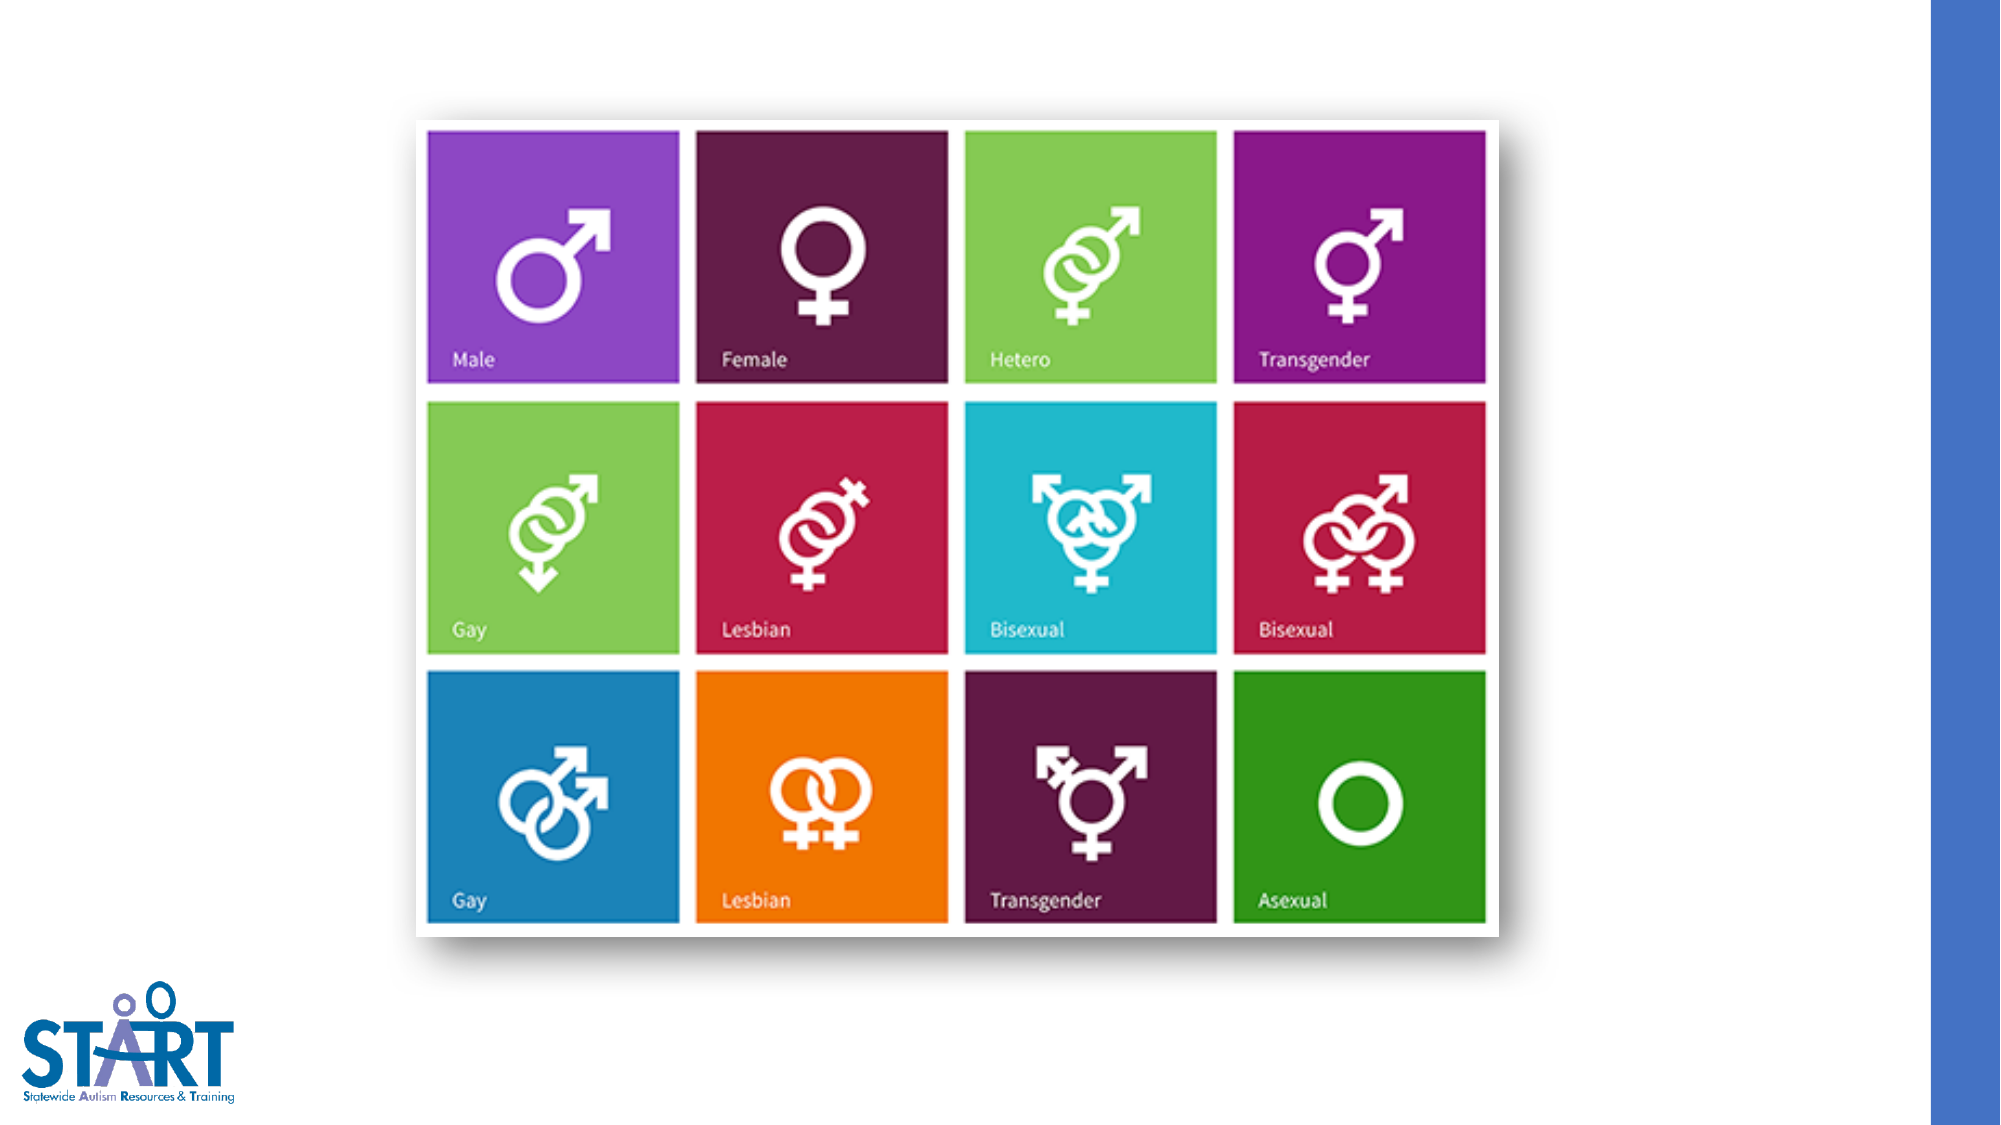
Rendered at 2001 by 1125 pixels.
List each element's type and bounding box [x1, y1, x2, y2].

picture [21, 981, 234, 1104]
picture [416, 120, 1499, 937]
